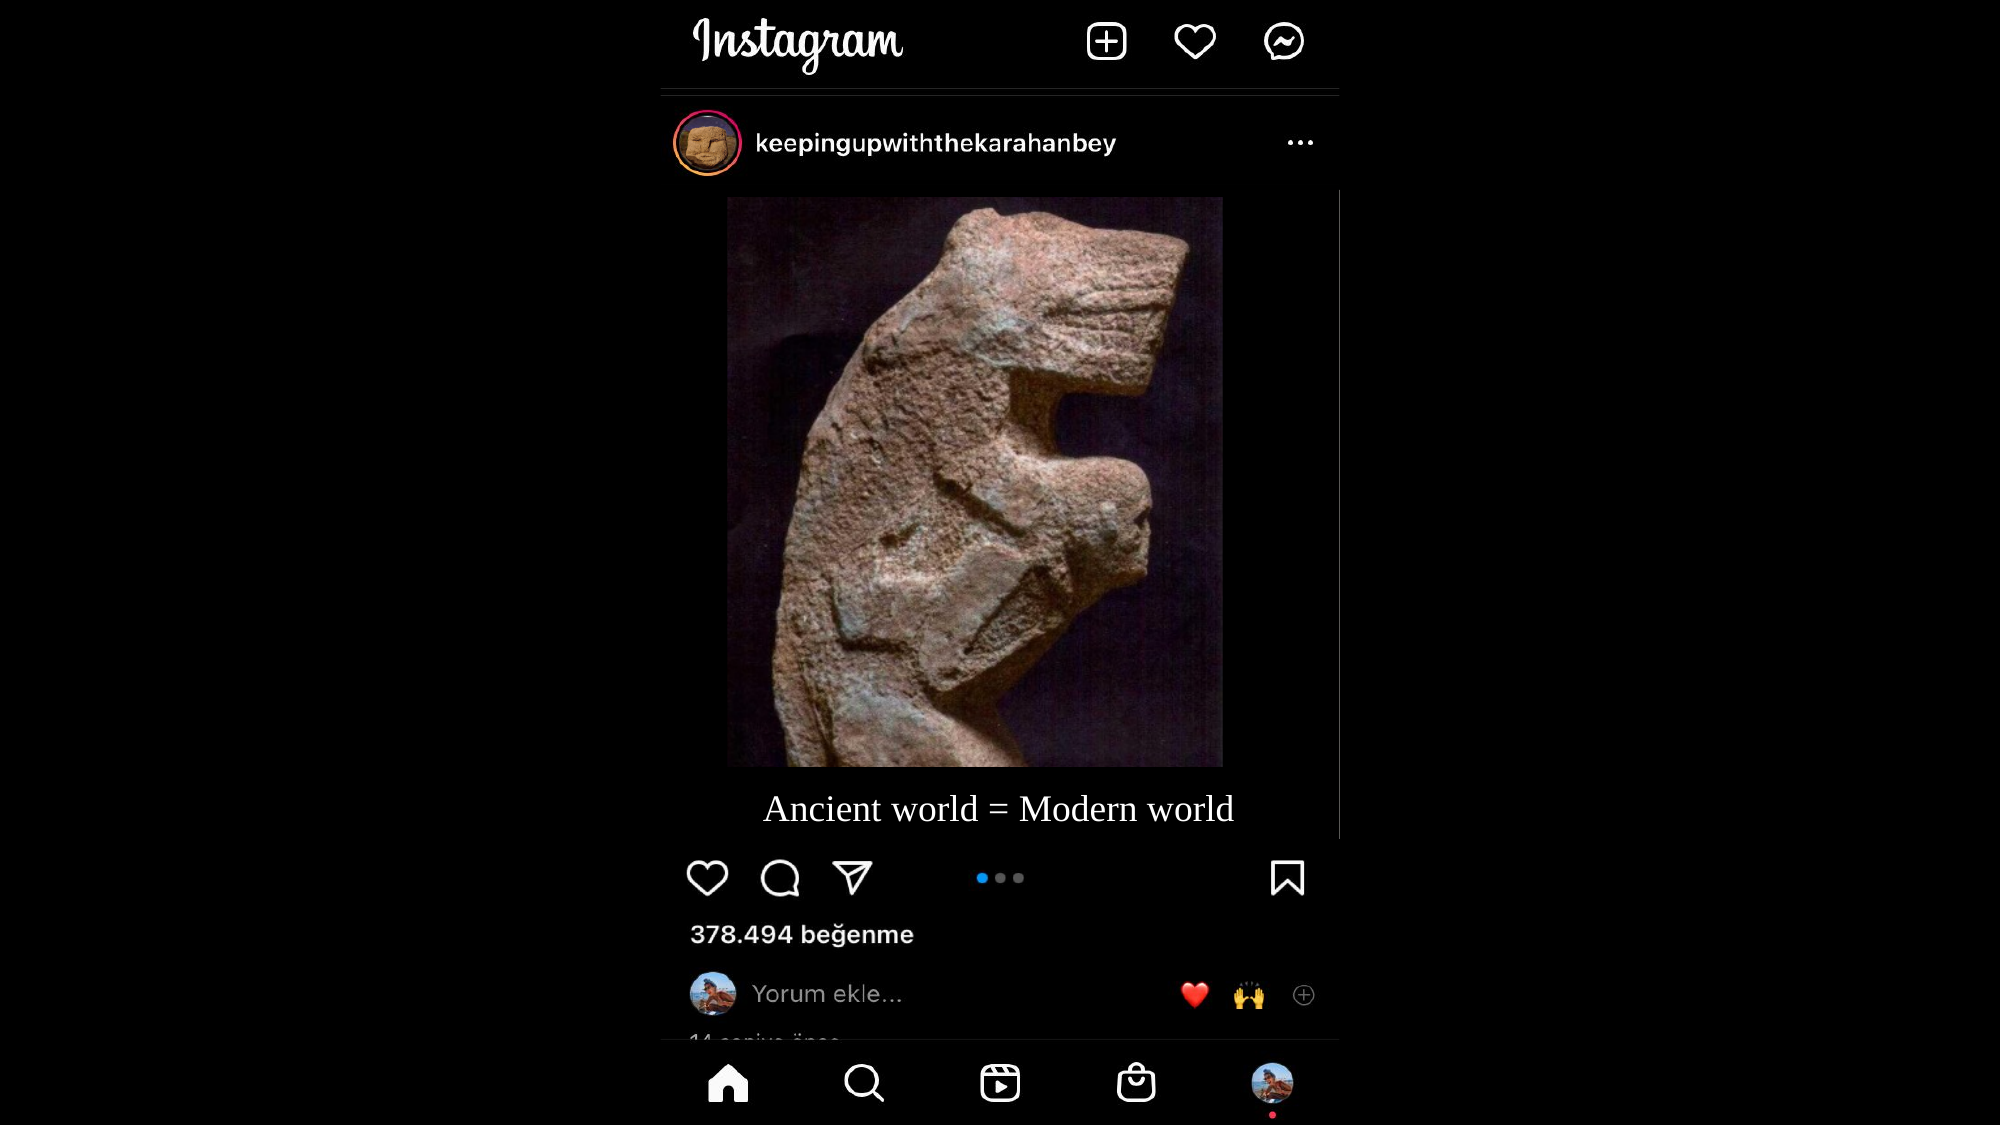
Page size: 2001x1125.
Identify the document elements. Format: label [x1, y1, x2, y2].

text_box [659, 0, 1340, 1125]
